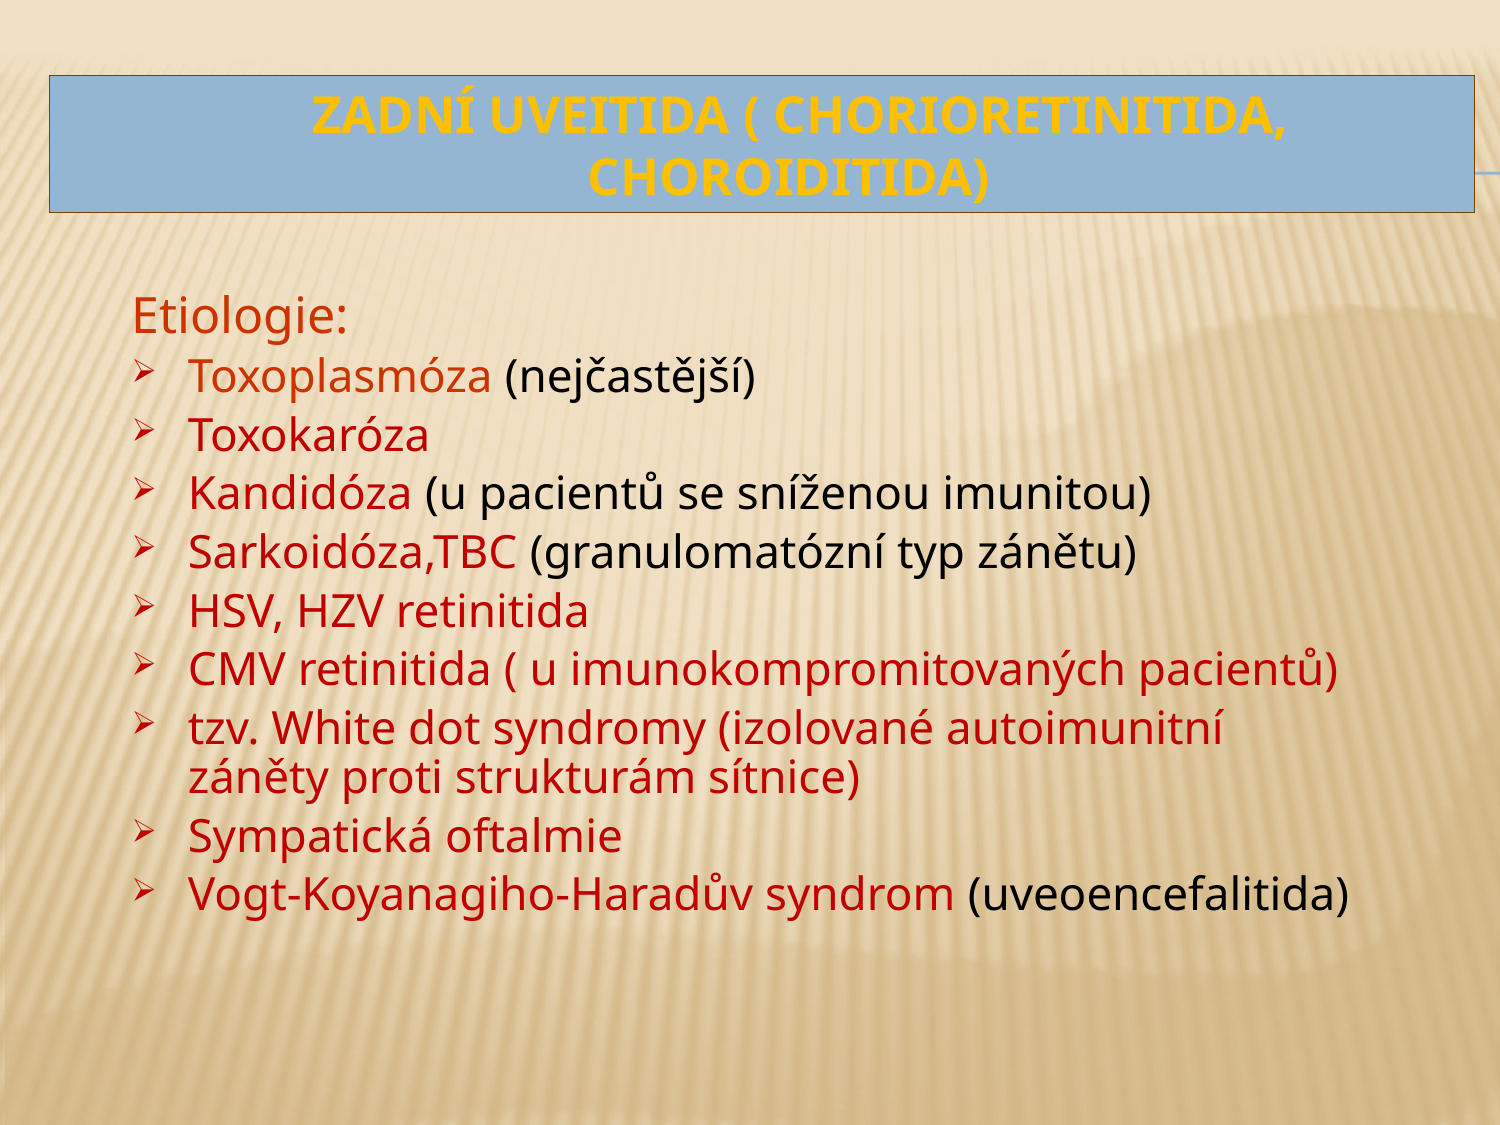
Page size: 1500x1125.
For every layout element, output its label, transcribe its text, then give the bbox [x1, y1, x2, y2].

list Etiologie: Toxoplasmóza (nejčastější) Toxokaróza Kandidóza (u pacientů se sníženou imunitou) Sarkoidóza,TBC (granulomatózní typ zánětu) HSV, HZV retinitida CMV retinitida ( u imunokompromitovaných pacientů) tzv. White dot syndromy (izolované autoimunitní záněty proti strukturám sítnice) Sympatická oftalmie Vogt-Koyanagiho-Haradův syndrom (uveoencefalitida) [116, 282, 1391, 1049]
title Zadní uveitida ( chorioretinitida, choroiditida) [49, 75, 1475, 213]
